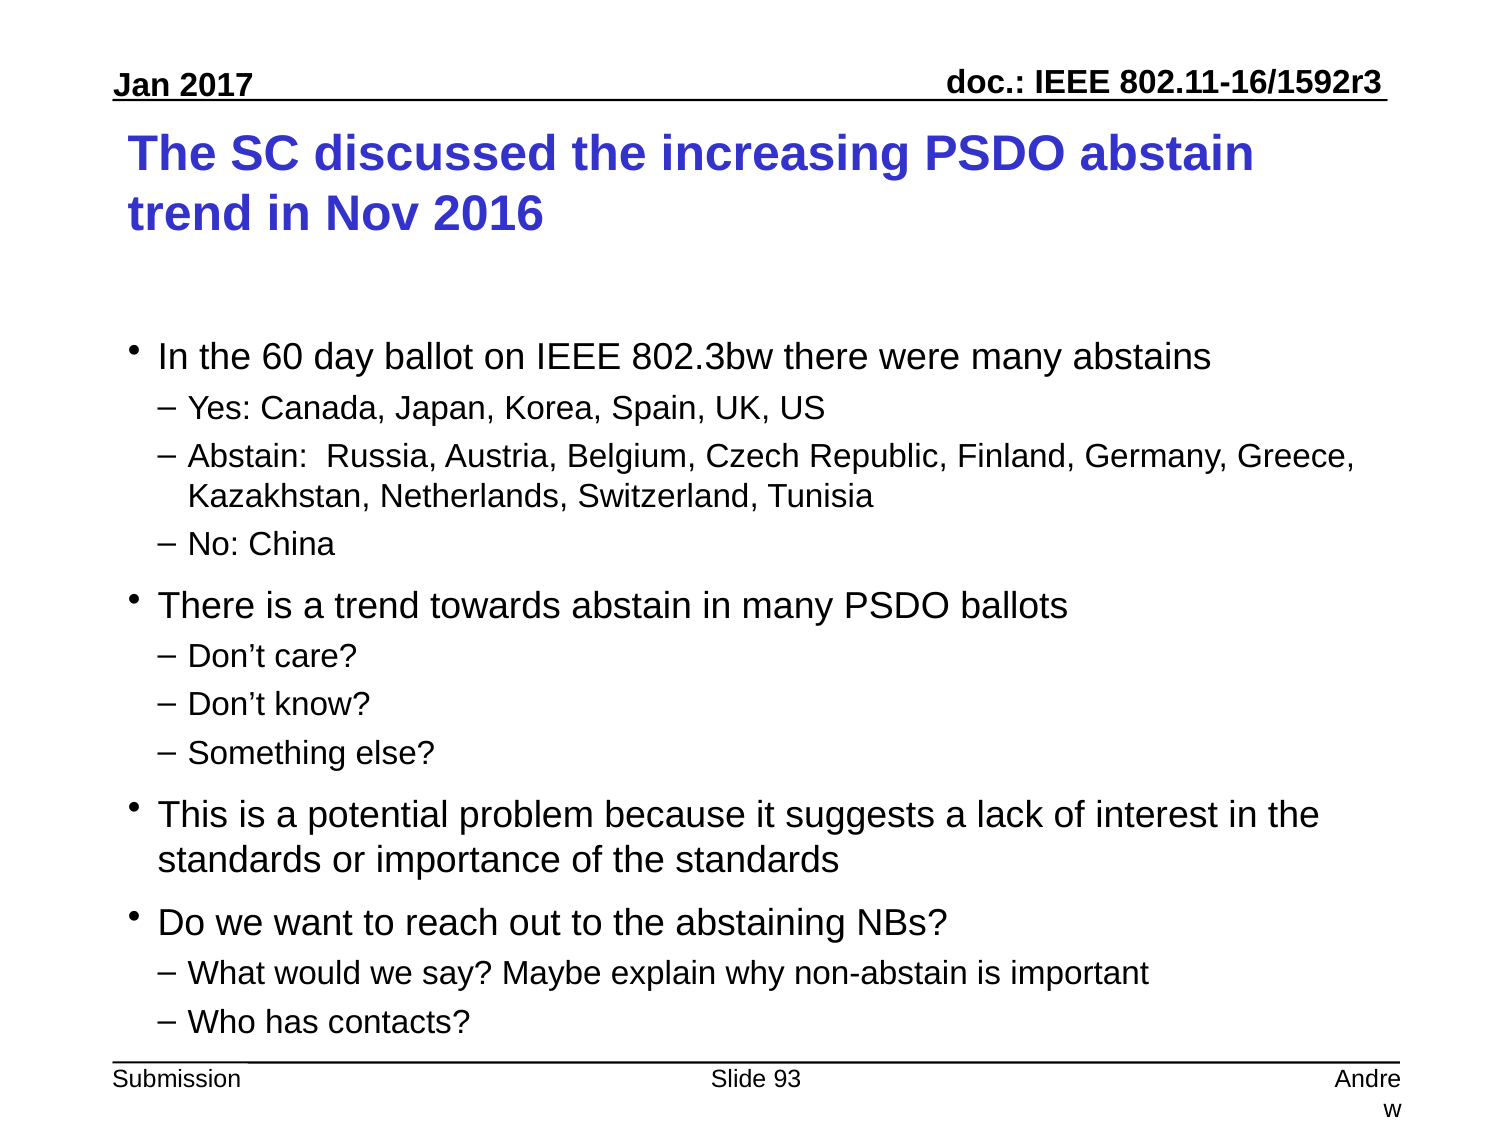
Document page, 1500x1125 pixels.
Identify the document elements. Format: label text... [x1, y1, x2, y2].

footer Andrew Myles, Cisco [1320, 1061, 1402, 1093]
list In the 60 day ballot on IEEE 802.3bw there were many abstains Yes: Canada, Japan, Korea, Spain, UK, US Abstain: Russia, Austria, Belgium, Czech Republic, Finland, Germany, Greece, Kazakhstan, Netherlands, Switzerland, Tunisia No: China There is a trend towards abstain in many PSDO ballots Don’t care? Don’t know? Something else? This is a potential problem because it suggests a lack of interest in the standards or importance of the standards Do we want to reach out to the abstaining NBs? What would we say? Maybe explain why non-abstain is important Who has contacts? [112, 324, 1388, 1000]
title The SC discussed the increasing PSDO abstain trend in Nov 2016 [112, 112, 1388, 288]
slide_number Slide 93 [709, 1061, 803, 1093]
